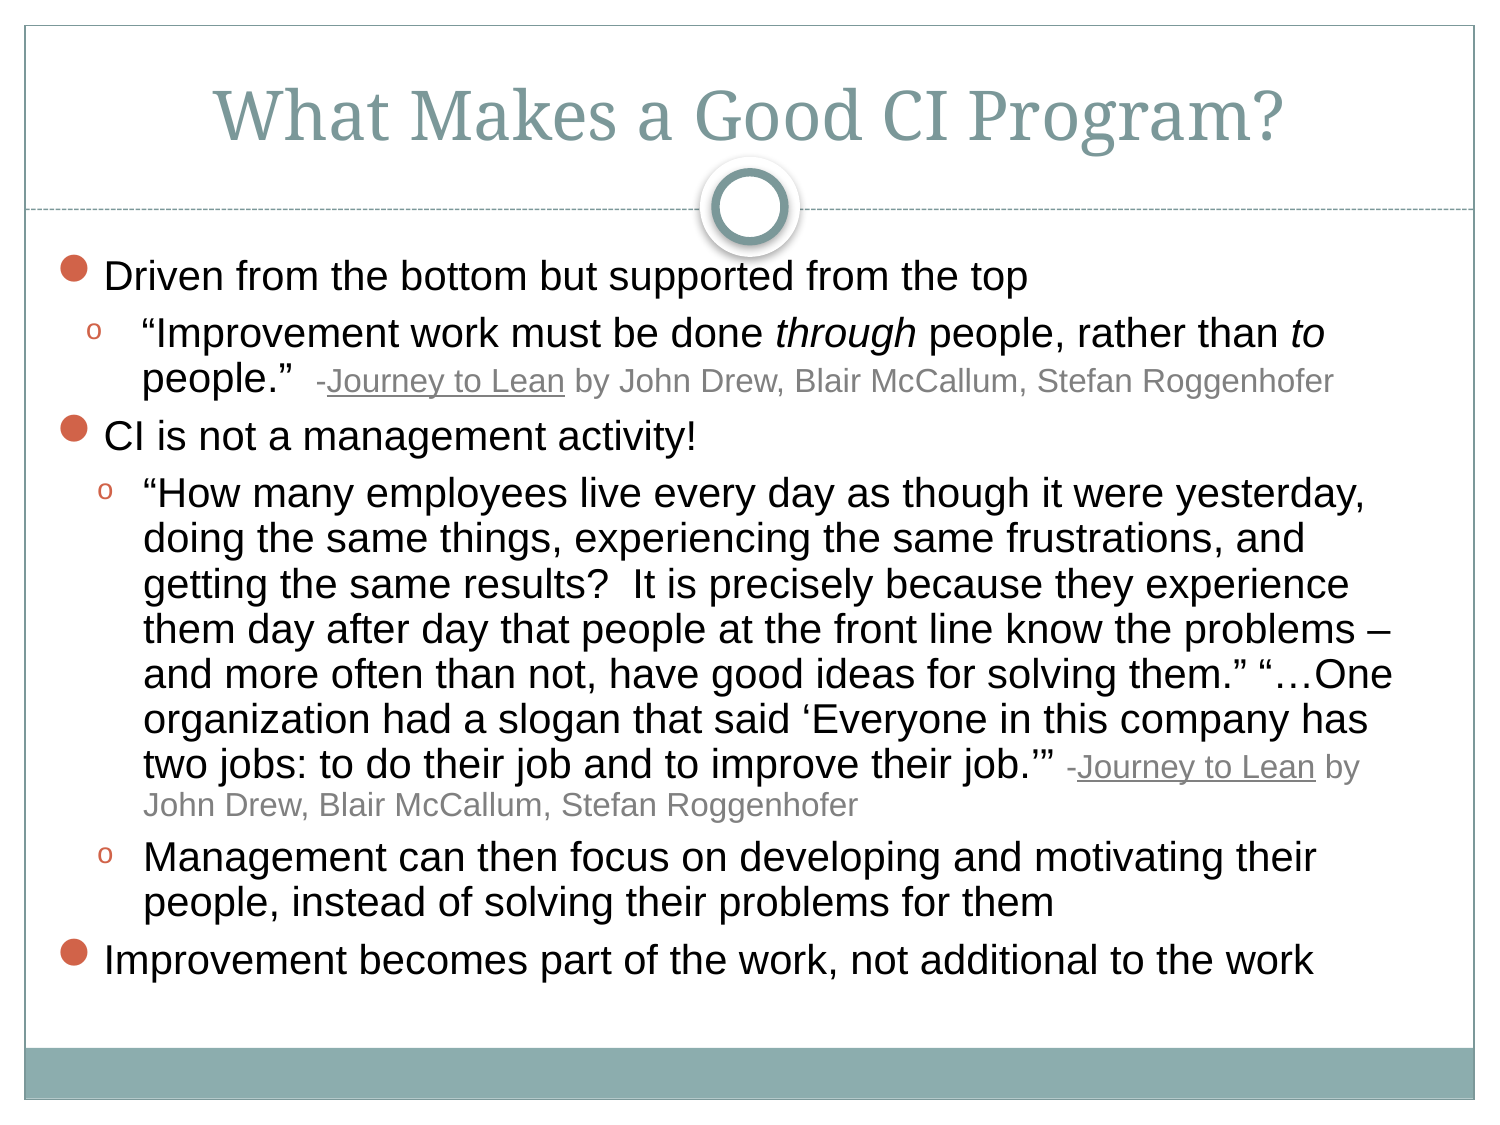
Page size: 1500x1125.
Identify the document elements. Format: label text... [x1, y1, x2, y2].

title What Makes a Good CI Program? [49, 37, 1450, 162]
list Driven from the bottom but supported from the top “Improvement work must be done through people, rather than to people.” -Journey to Lean by John Drew, Blair McCallum, Stefan Roggenhofer CI is not a management activity! “How many employees live every day as though it were yesterday, doing the same things, experiencing the same frustrations, and getting the same results? It is precisely because they experience them day after day that people at the front line know the problems – and more often than not, have good ideas for solving them.” “…One organization had a slogan that said ‘Everyone in this company has two jobs: to do their job and to improve their job.’” -Journey to Lean by John Drew, Blair McCallum, Stefan Roggenhofer Management can then focus on developing and motivating their people, instead of solving their problems for them Improvement becomes part of the work, not additional to the work [41, 246, 1434, 1055]
